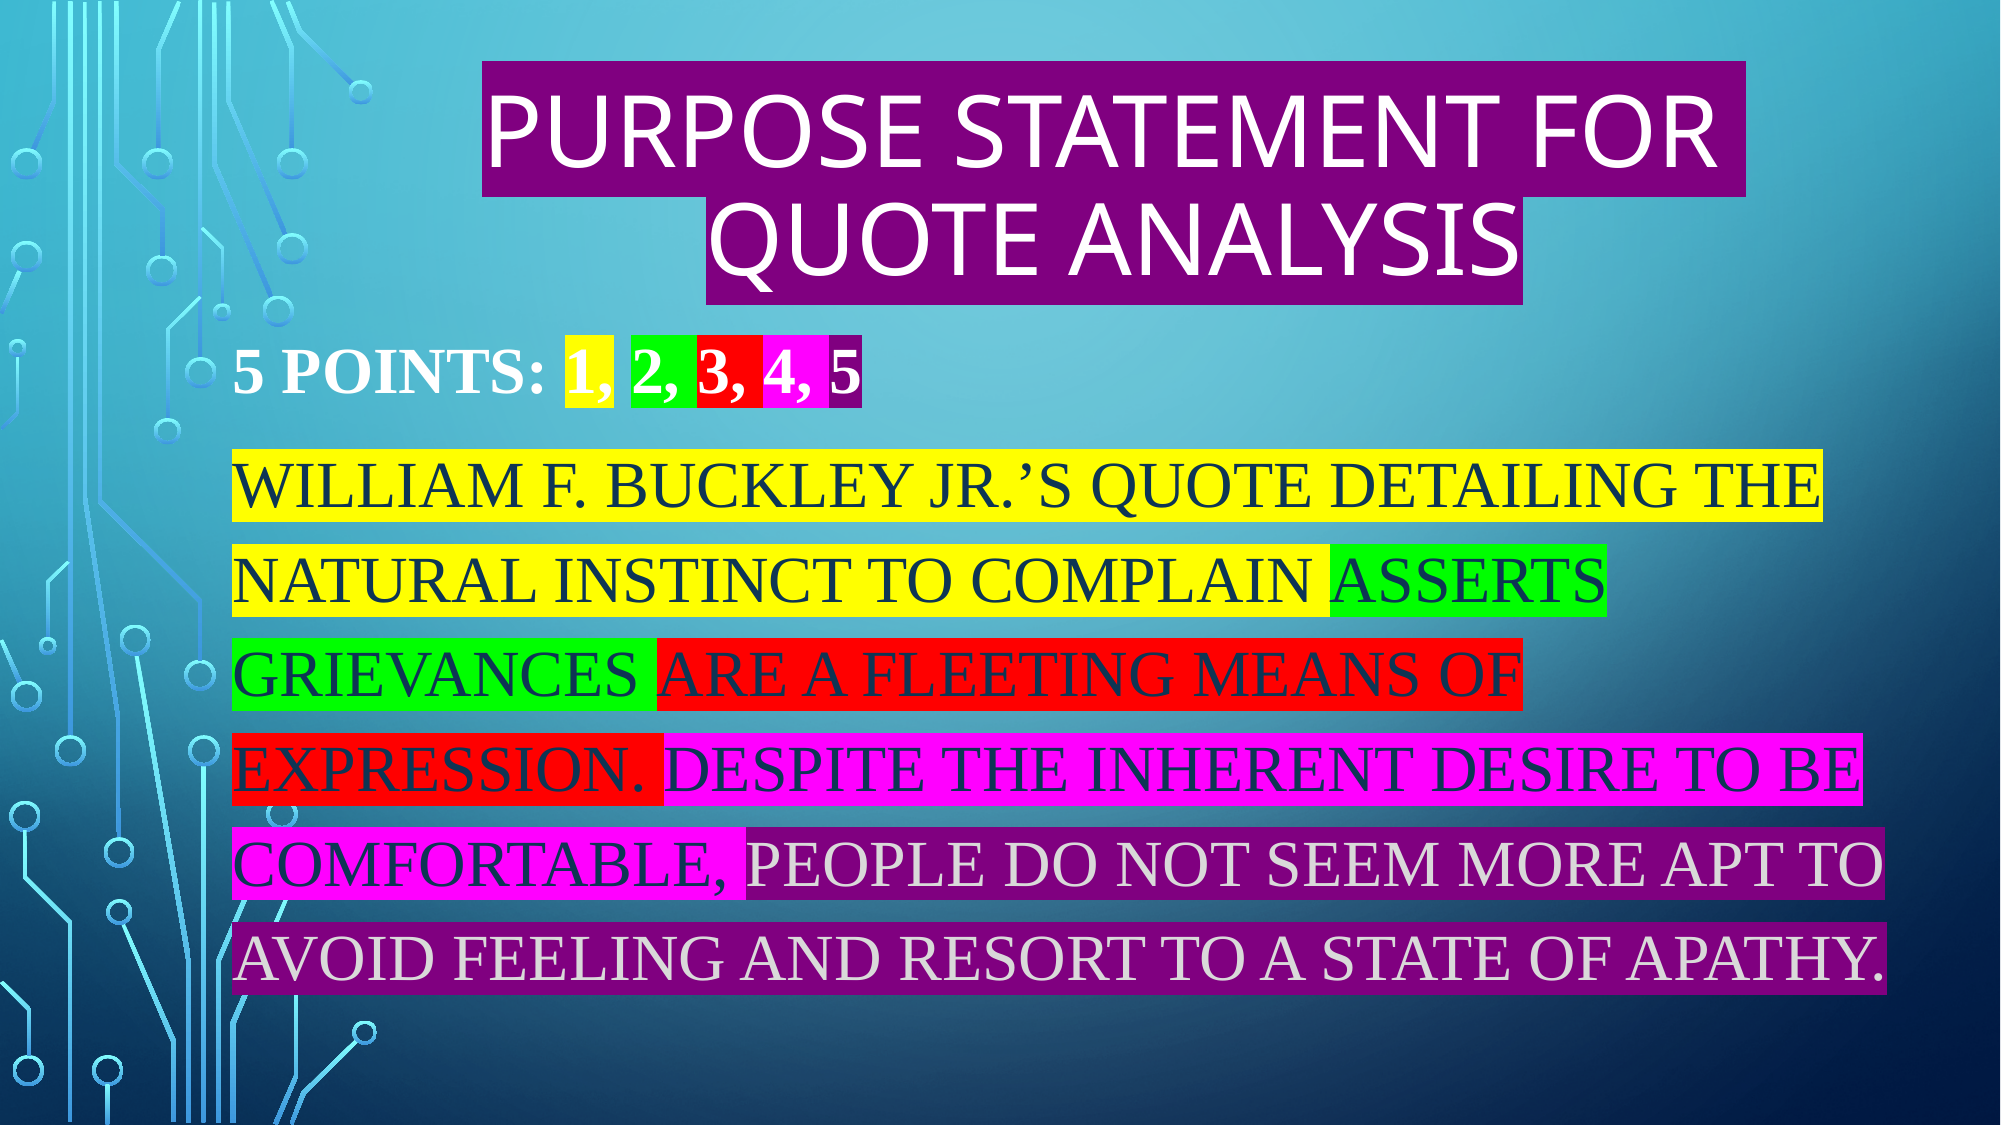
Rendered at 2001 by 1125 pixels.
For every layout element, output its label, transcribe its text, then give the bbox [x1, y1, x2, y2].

subtitle 5 points: 1, 2, 3, 4, 5 William F. Buckley Jr.’s quote detailing the natural instinct to complain asserts grievances are a fleeting means of expression. Despite the inherent desire to be comfortable, people do not seem more apt to avoid feeling and resort to a state of apathy. [217, 304, 1906, 1084]
title Purpose Statement for Quote Analysis [323, 58, 1906, 304]
